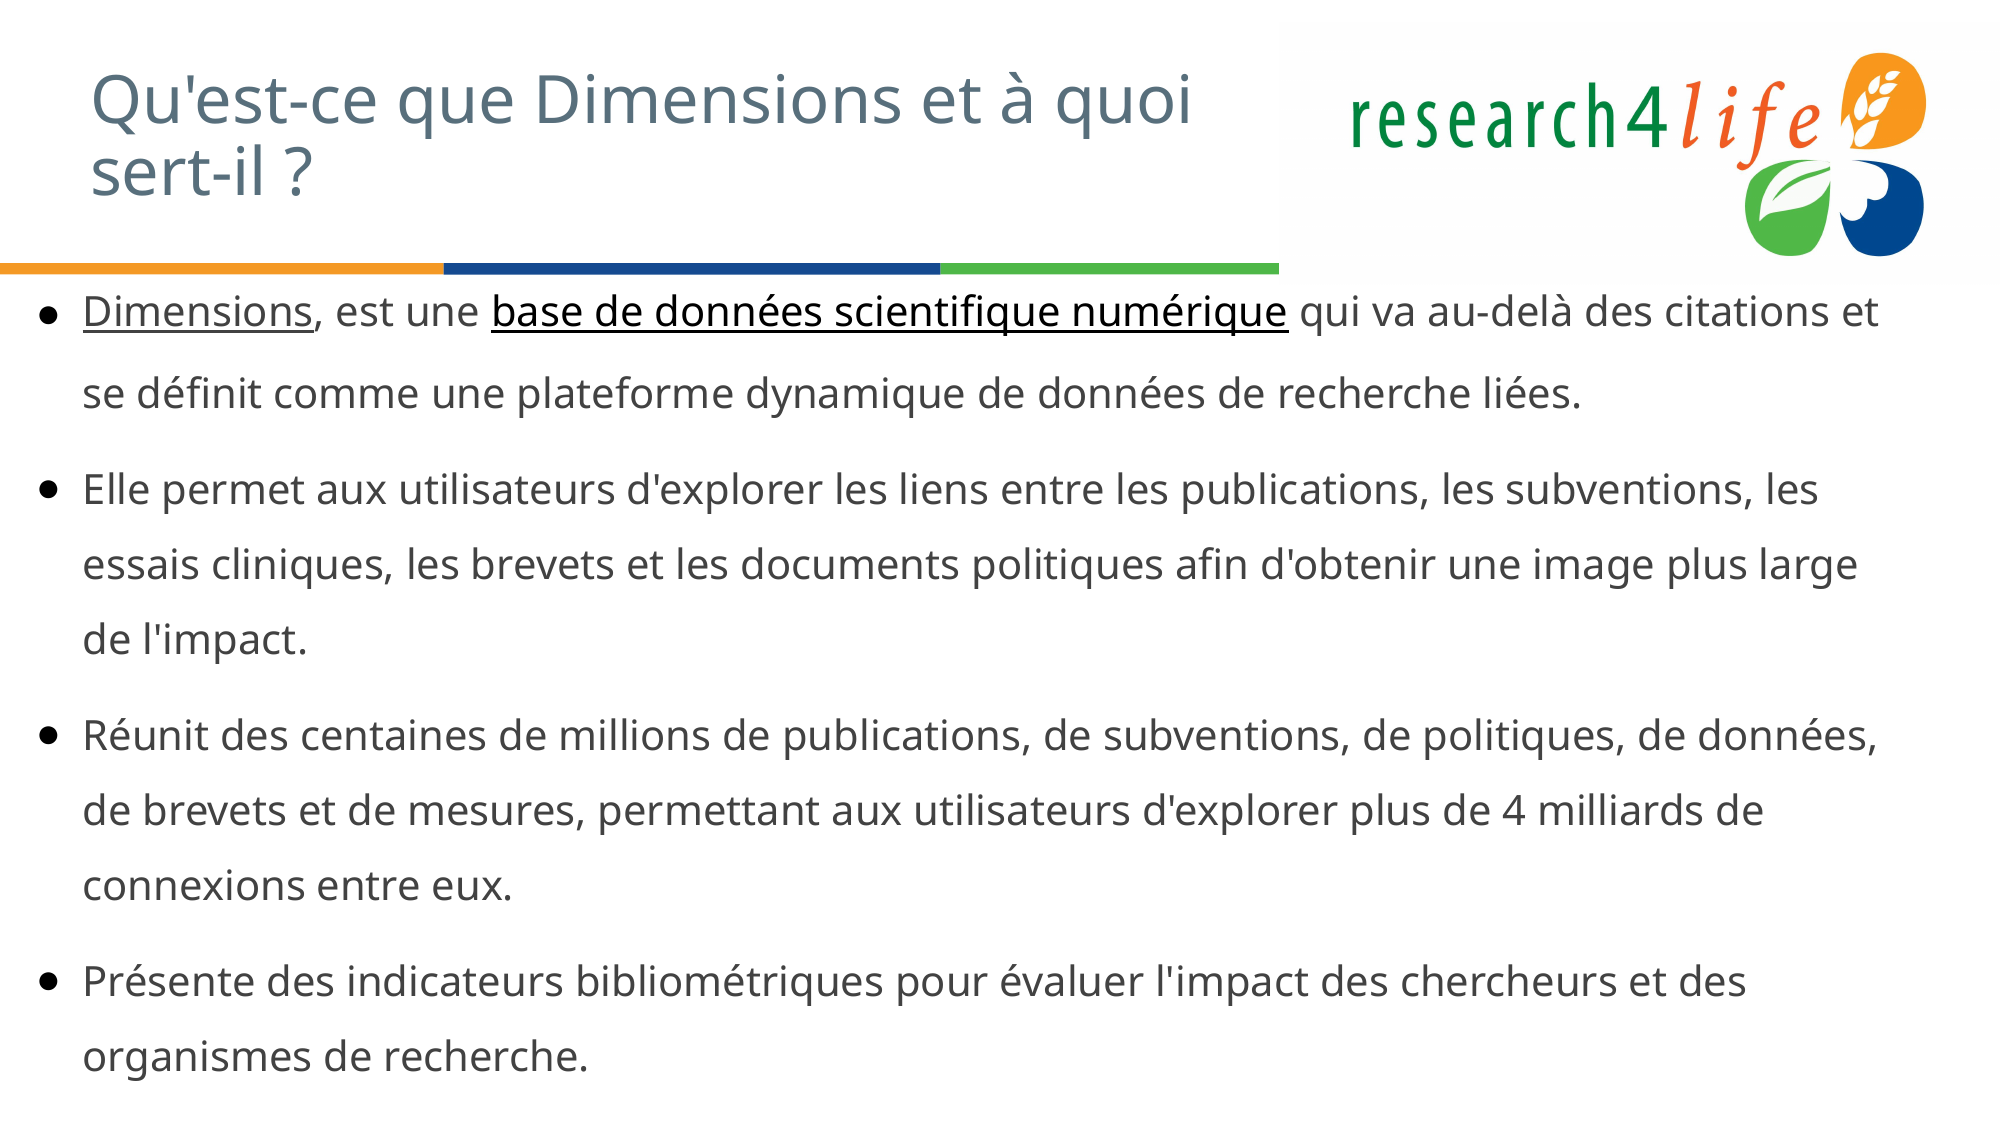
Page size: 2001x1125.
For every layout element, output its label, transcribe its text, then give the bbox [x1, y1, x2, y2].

list Dimensions, est une base de données scientifique numérique qui va au-delà des citations et se définit comme une plateforme dynamique de données de recherche liées. Elle permet aux utilisateurs d'explorer les liens entre les publications, les subventions, les essais cliniques, les brevets et les documents politiques afin d'obtenir une image plus large de l'impact. Réunit des centaines de millions de publications, de subventions, de politiques, de données, de brevets et de mesures, permettant aux utilisateurs d'explorer plus de 4 milliards de connexions entre eux. Présente des indicateurs bibliométriques pour évaluer l'impact des chercheurs et des organismes de recherche. [0, 248, 1927, 1026]
picture [1279, 22, 2000, 285]
title Qu'est-ce que Dimensions et à quoi sert-il ? [75, 58, 1275, 236]
